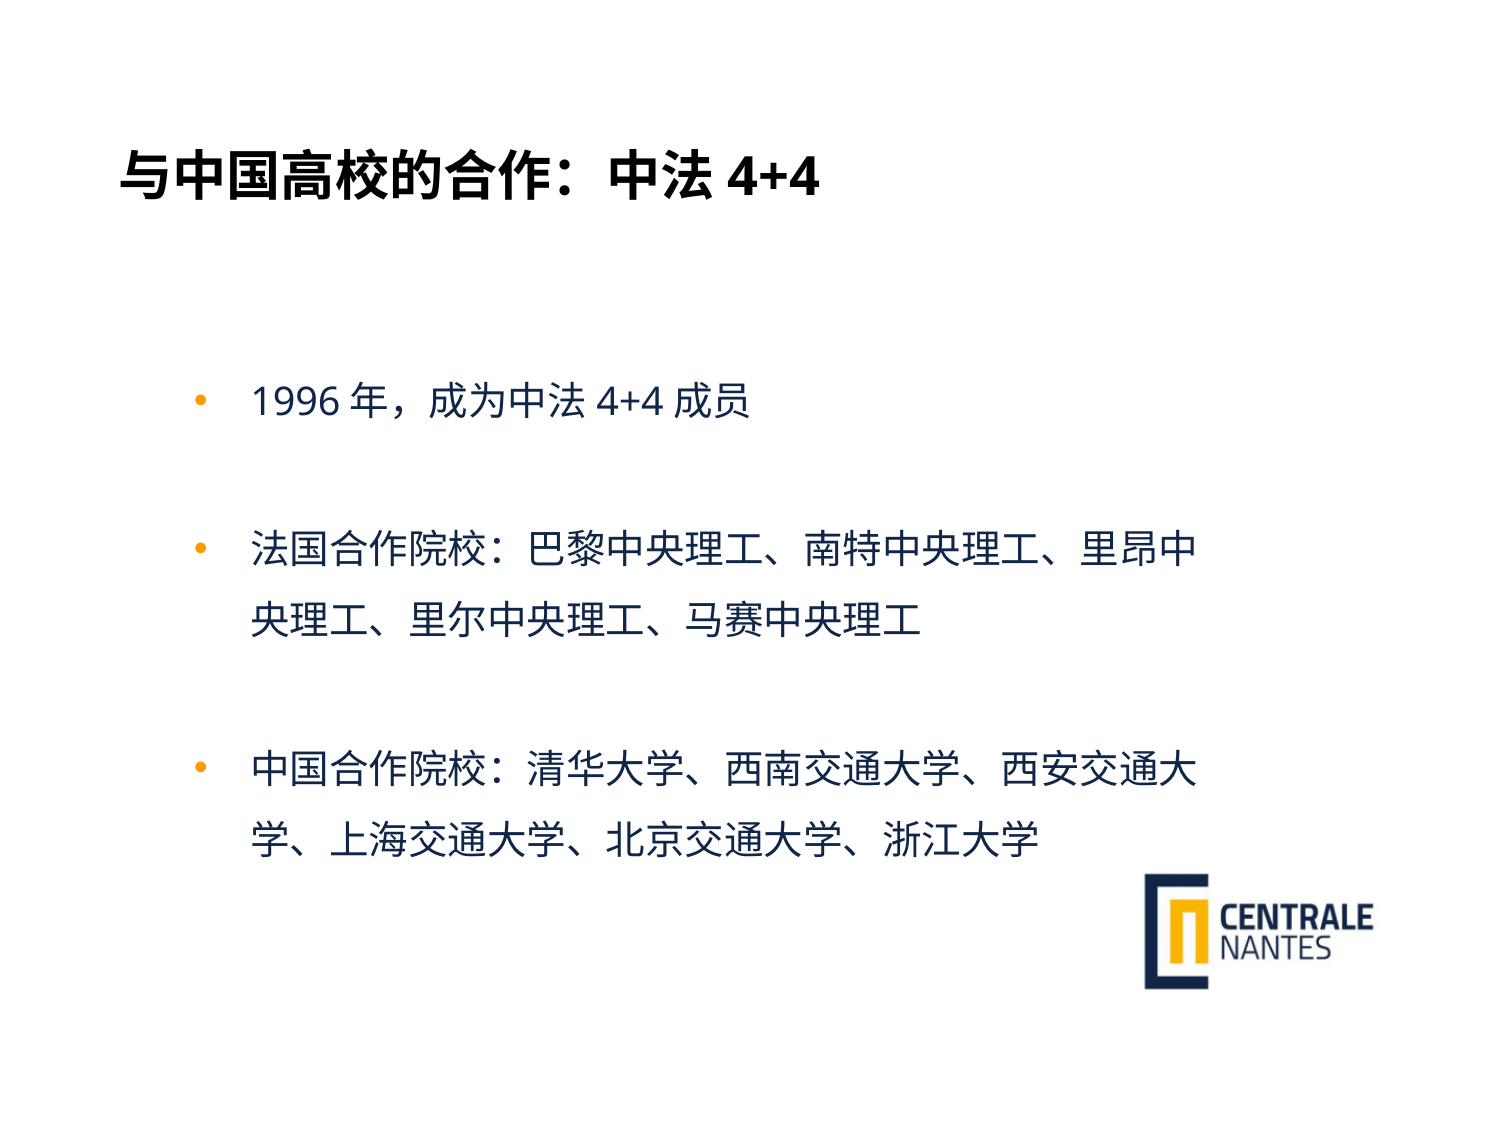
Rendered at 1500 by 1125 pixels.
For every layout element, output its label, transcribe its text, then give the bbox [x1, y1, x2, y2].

list 与中国高校的合作：中法4+4 [118, 148, 1235, 237]
picture [1127, 857, 1392, 1004]
list 1996年，成为中法4+4成员 法国合作院校：巴黎中央理工、南特中央理工、里昂中央理工、里尔中央理工、马赛中央理工 中国合作院校：清华大学、西南交通大学、西安交通大学、上海交通大学、北京交通大学、浙江大学 [194, 352, 1208, 674]
